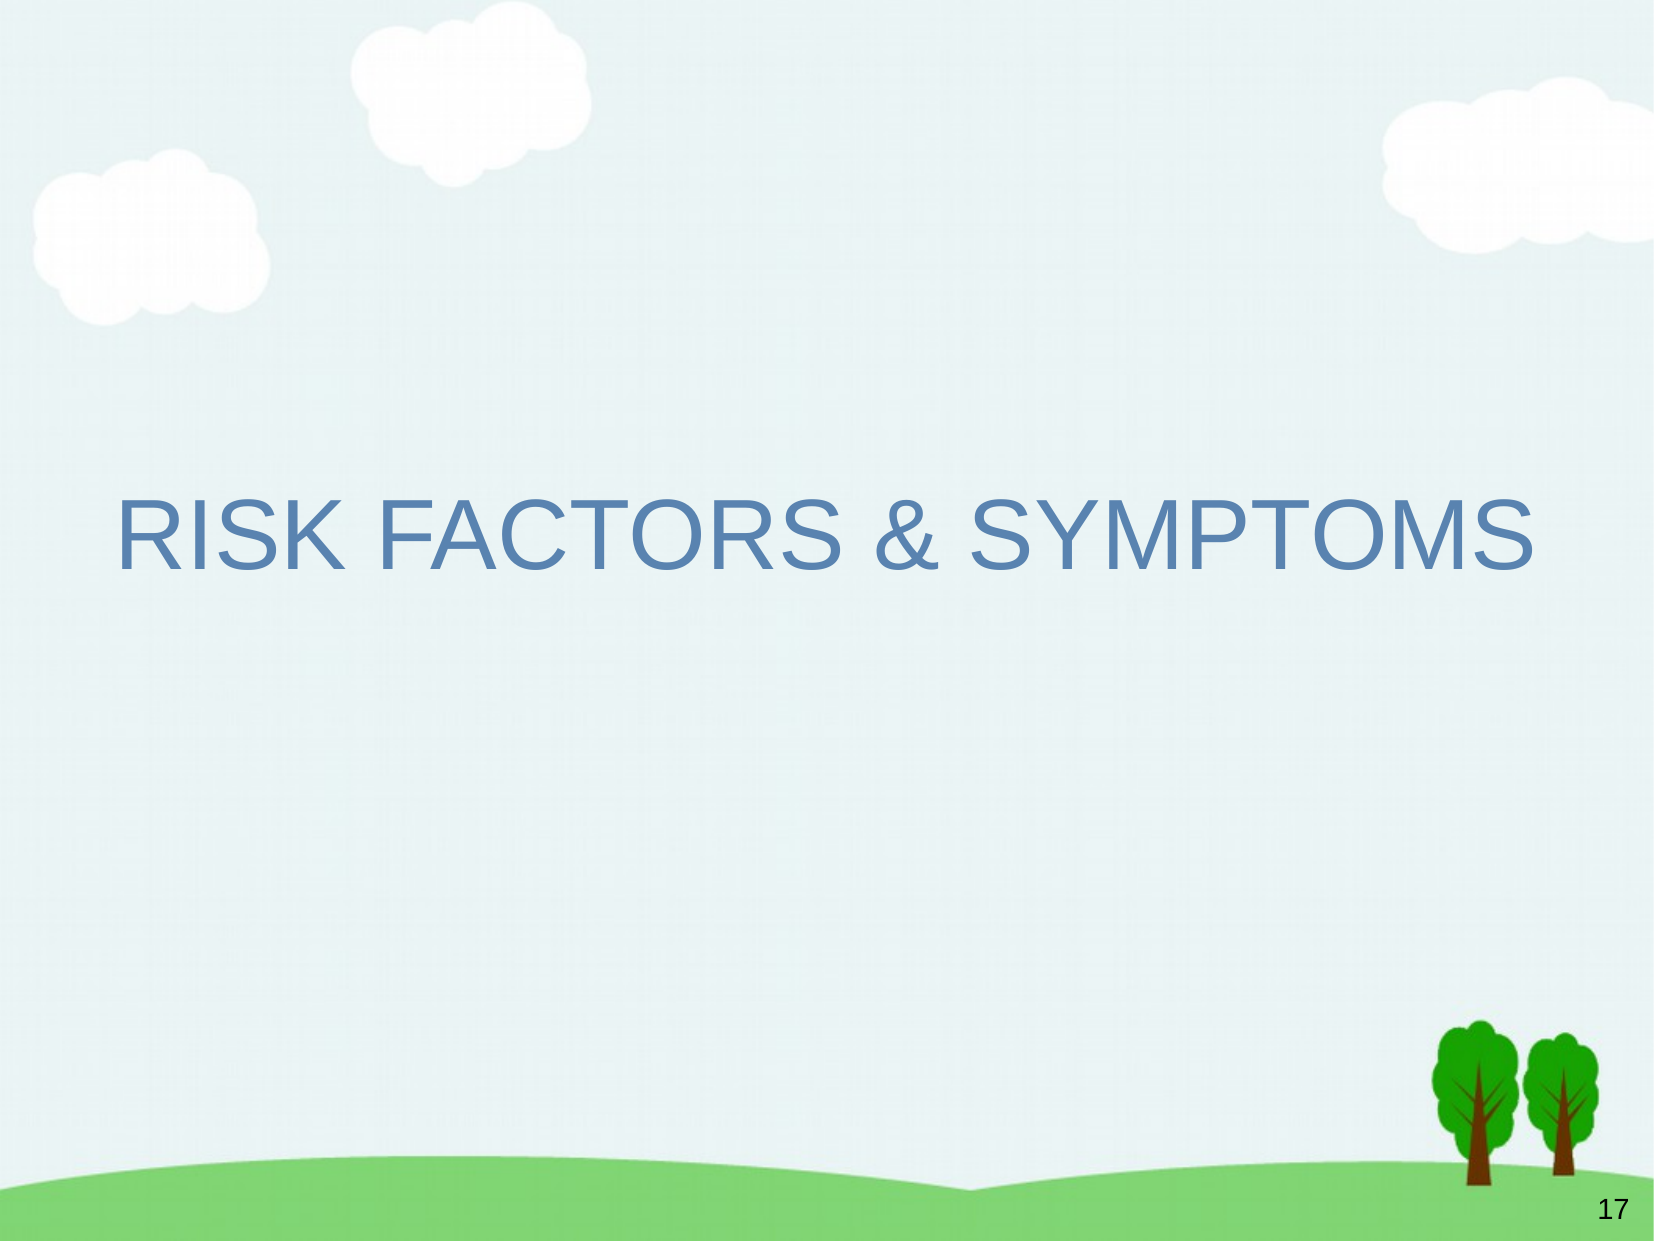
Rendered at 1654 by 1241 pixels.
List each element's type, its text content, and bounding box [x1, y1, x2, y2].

slide_number 17 [1244, 1190, 1630, 1241]
picture [0, 0, 1654, 1241]
subtitle RISK FACTORS & SYMPTOMS [82, 49, 1571, 1010]
